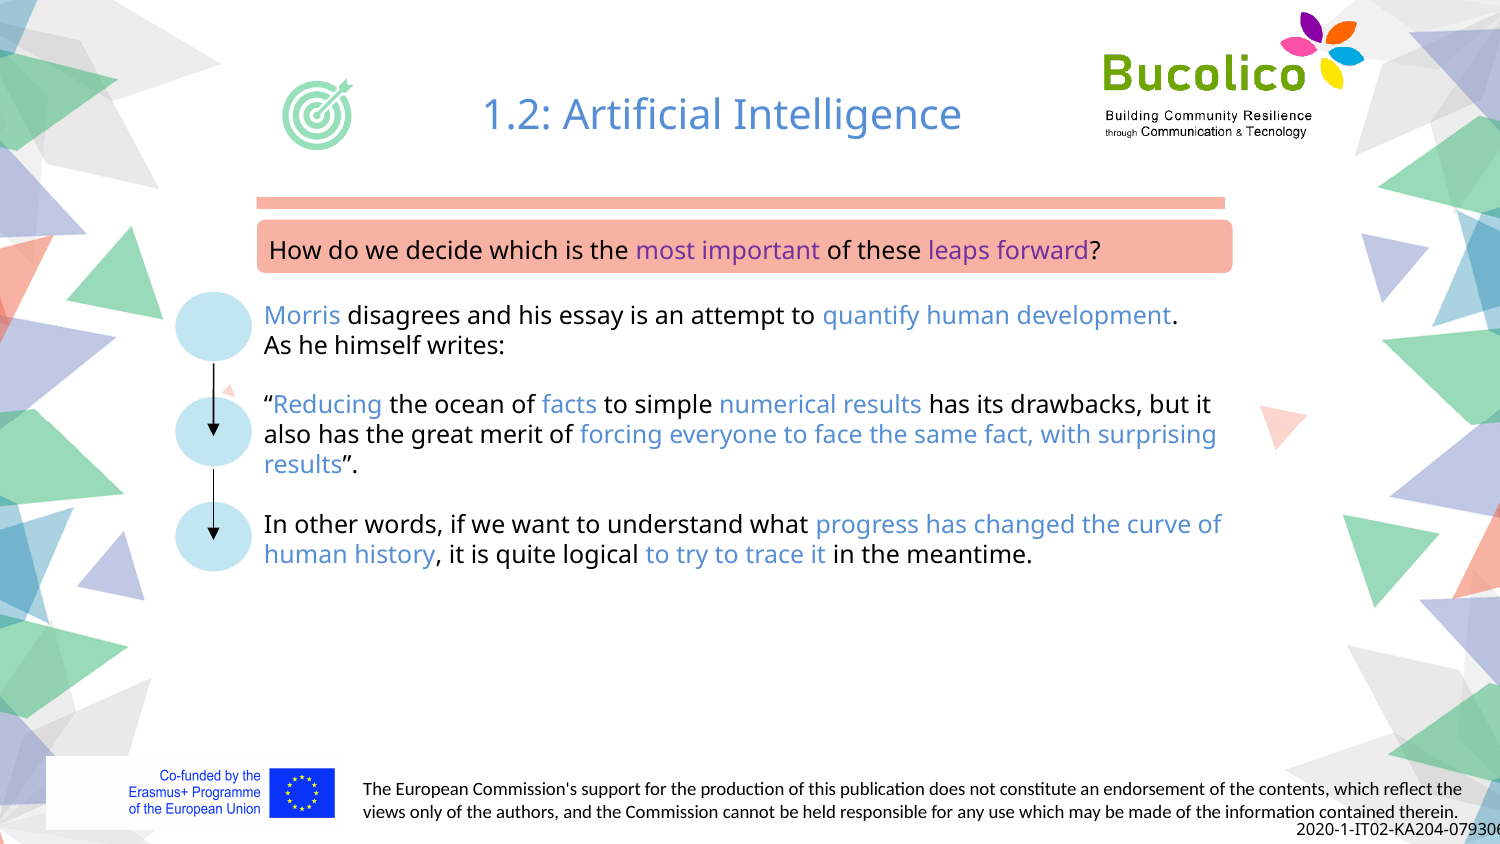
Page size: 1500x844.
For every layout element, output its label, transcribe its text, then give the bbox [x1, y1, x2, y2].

text_box The European Commission's support for the production of this publication does not constitute an endorsement of the contents, which reflect the views only of the authors, and the Commission cannot be held responsible for any use which may be made of the information contained therein. [348, 769, 1486, 830]
picture [0, 0, 1500, 844]
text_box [254, 217, 1237, 276]
text_box [171, 287, 257, 366]
text_box [171, 497, 257, 576]
text_box [254, 195, 1227, 211]
text_box [171, 392, 257, 471]
text_box Morris disagrees and his essay is an attempt to quantify human development. As he himself writes: “Reducing the ocean of facts to simple numerical results has its drawbacks, but it also has the great merit of forcing everyone to face the same fact, with surprising results”. In other words, if we want to understand what progress has changed the curve of human history, it is quite logical to try to trace it in the meantime. [249, 261, 1268, 606]
list 1.2: Artificial Intelligence [410, 65, 1034, 161]
text_box [280, 76, 356, 153]
